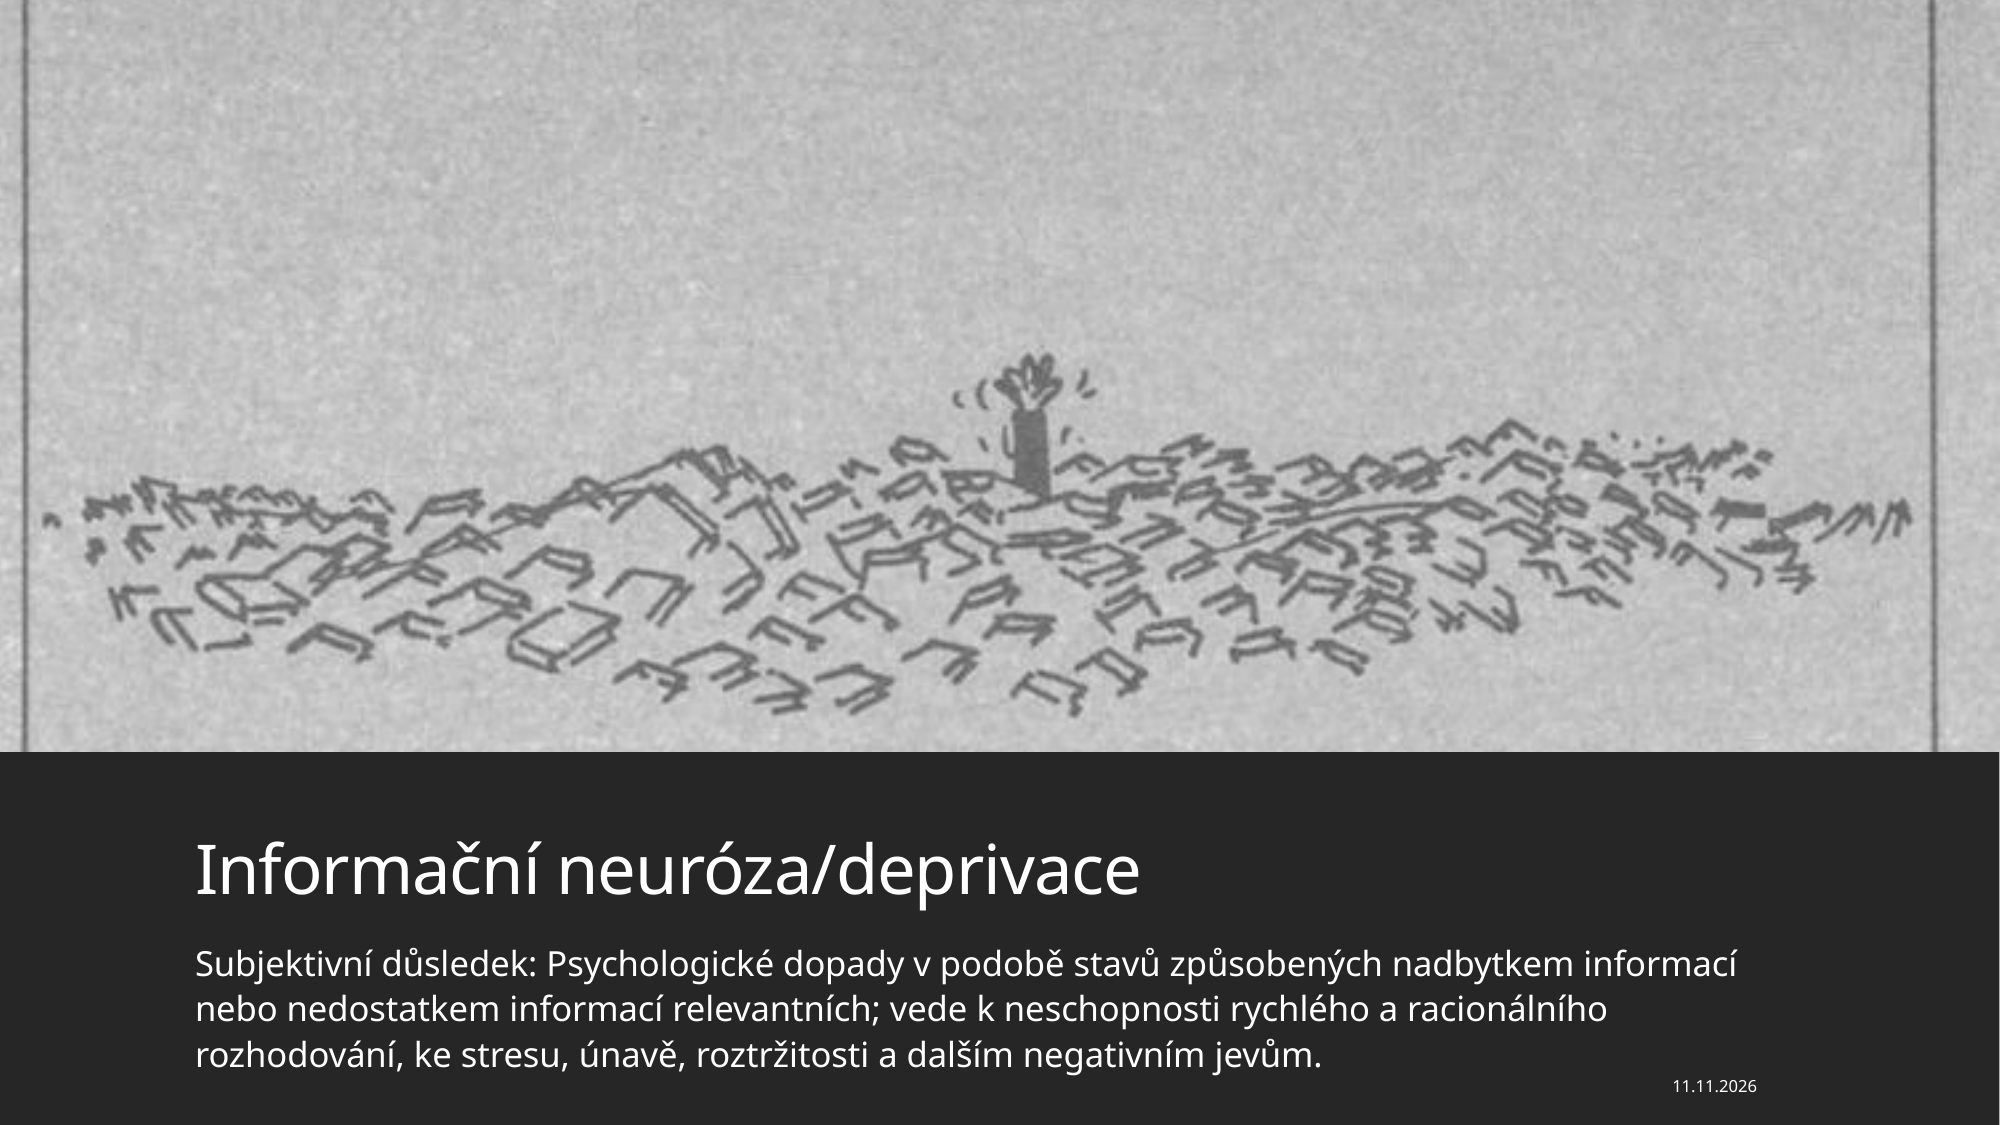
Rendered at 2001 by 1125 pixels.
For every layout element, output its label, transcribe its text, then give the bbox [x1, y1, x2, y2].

list Subjektivní důsledek: Psychologické dopady v podobě stavů způsobených nadbytkem informací nebo nedostatkem informací relevantních; vede k neschopnosti rychlého a racionálního rozhodování, ke stresu, únavě, roztržitosti a dalším negativním jevům. [180, 937, 1839, 1074]
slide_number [1348, 1057, 1773, 1118]
title Informační neuróza/deprivace [180, 787, 1839, 910]
picture [0, 0, 2000, 752]
